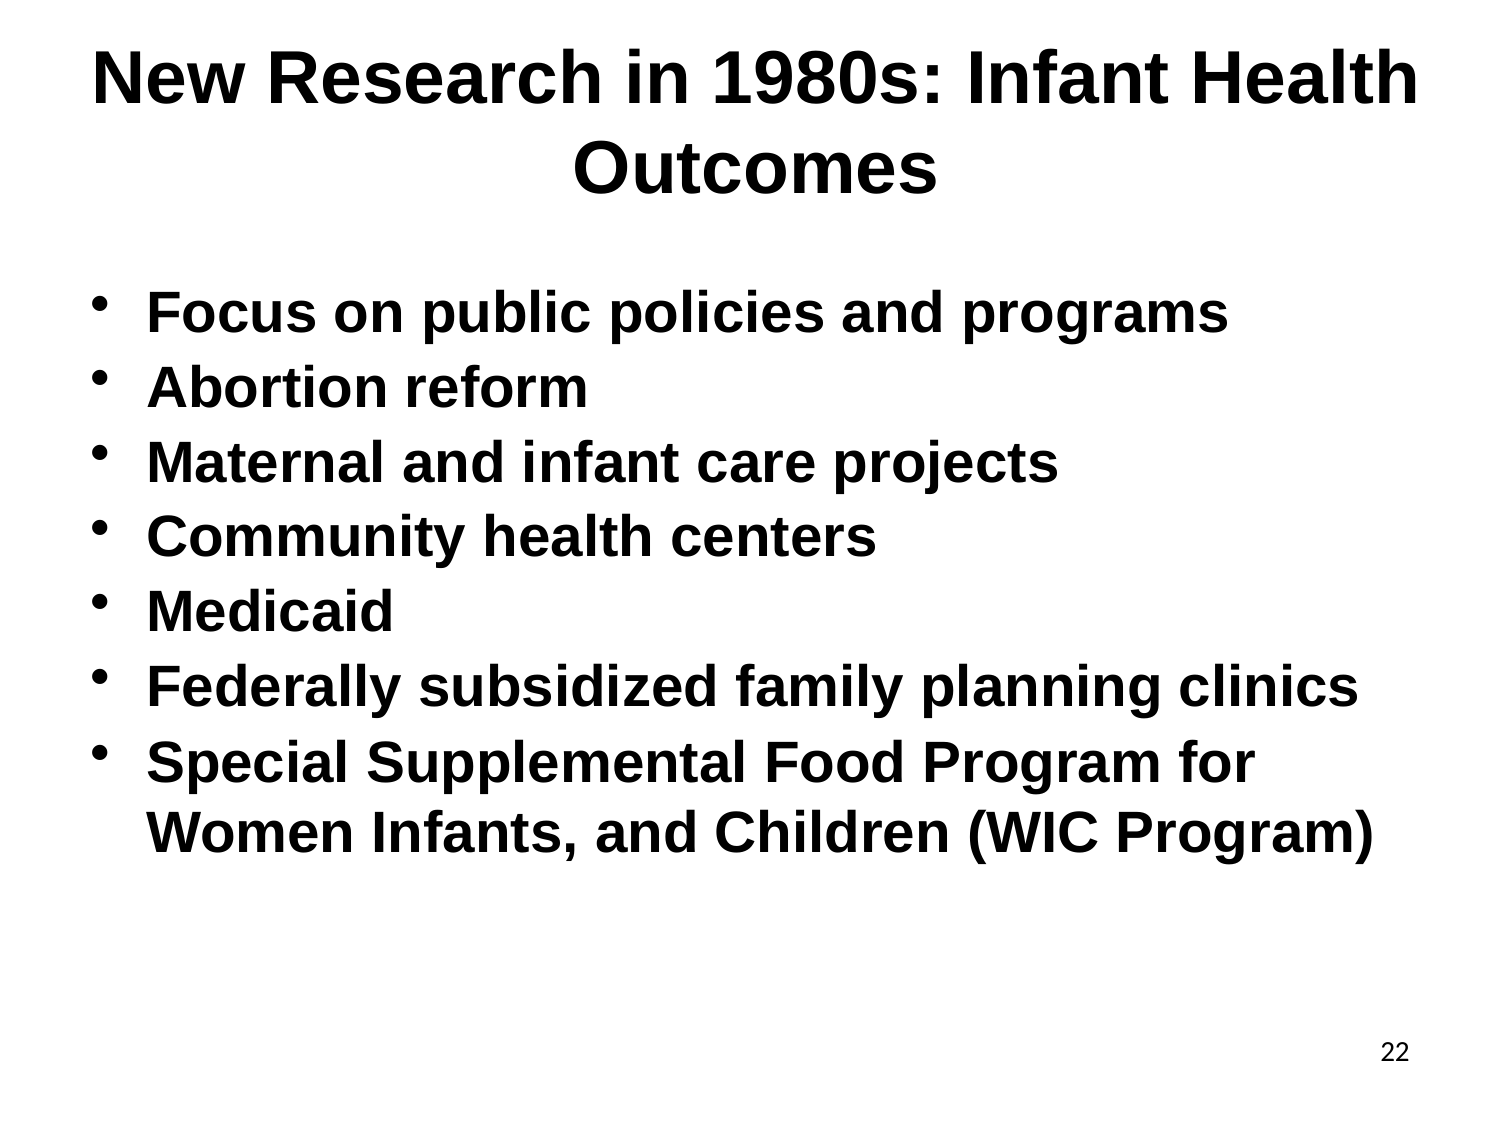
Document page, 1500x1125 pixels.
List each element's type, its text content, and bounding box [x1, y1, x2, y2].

list Focus on public policies and programs Abortion reform Maternal and infant care projects Community health centers Medicaid Federally subsidized family planning clinics Special Supplemental Food Program for Women Infants, and Children (WIC Program) [74, 274, 1426, 1125]
title New Research in 1980s: Infant Health Outcomes [37, 24, 1476, 213]
slide_number 22 [1074, 1024, 1426, 1103]
